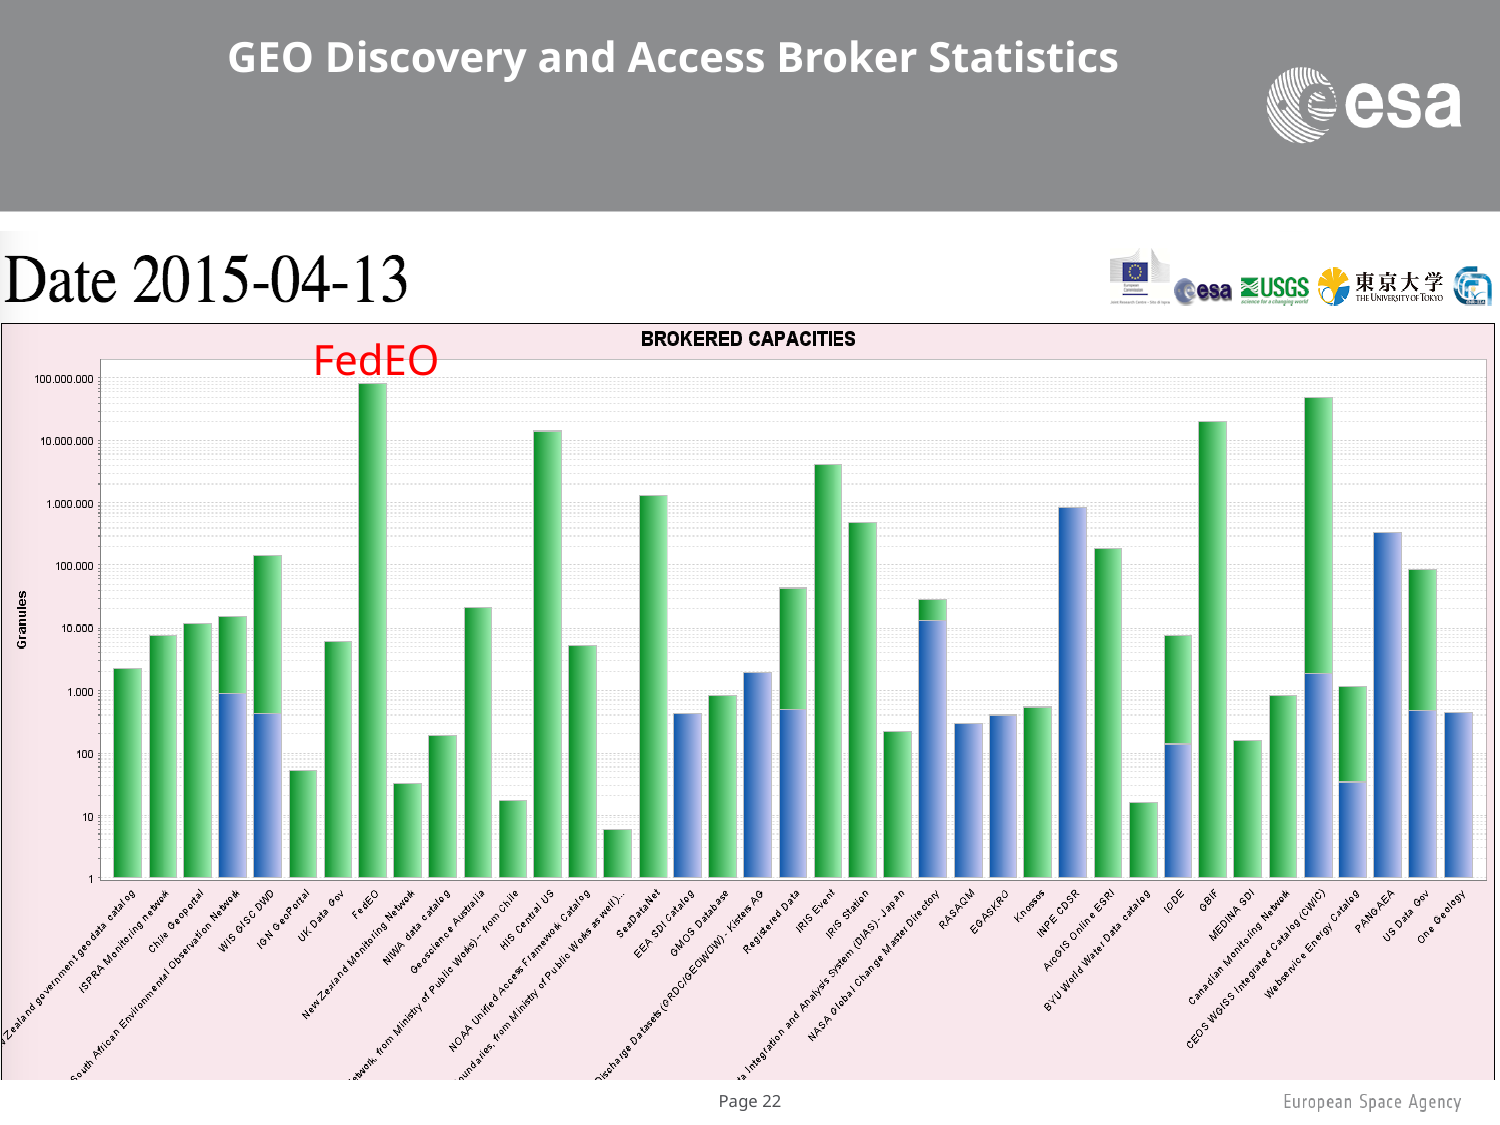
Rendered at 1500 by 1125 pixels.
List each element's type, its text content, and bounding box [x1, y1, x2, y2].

picture [0, 0, 1500, 214]
title GEO Discovery and Access Broker Statistics [112, 31, 1235, 82]
picture [0, 1086, 1500, 1125]
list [0, 231, 1500, 1080]
